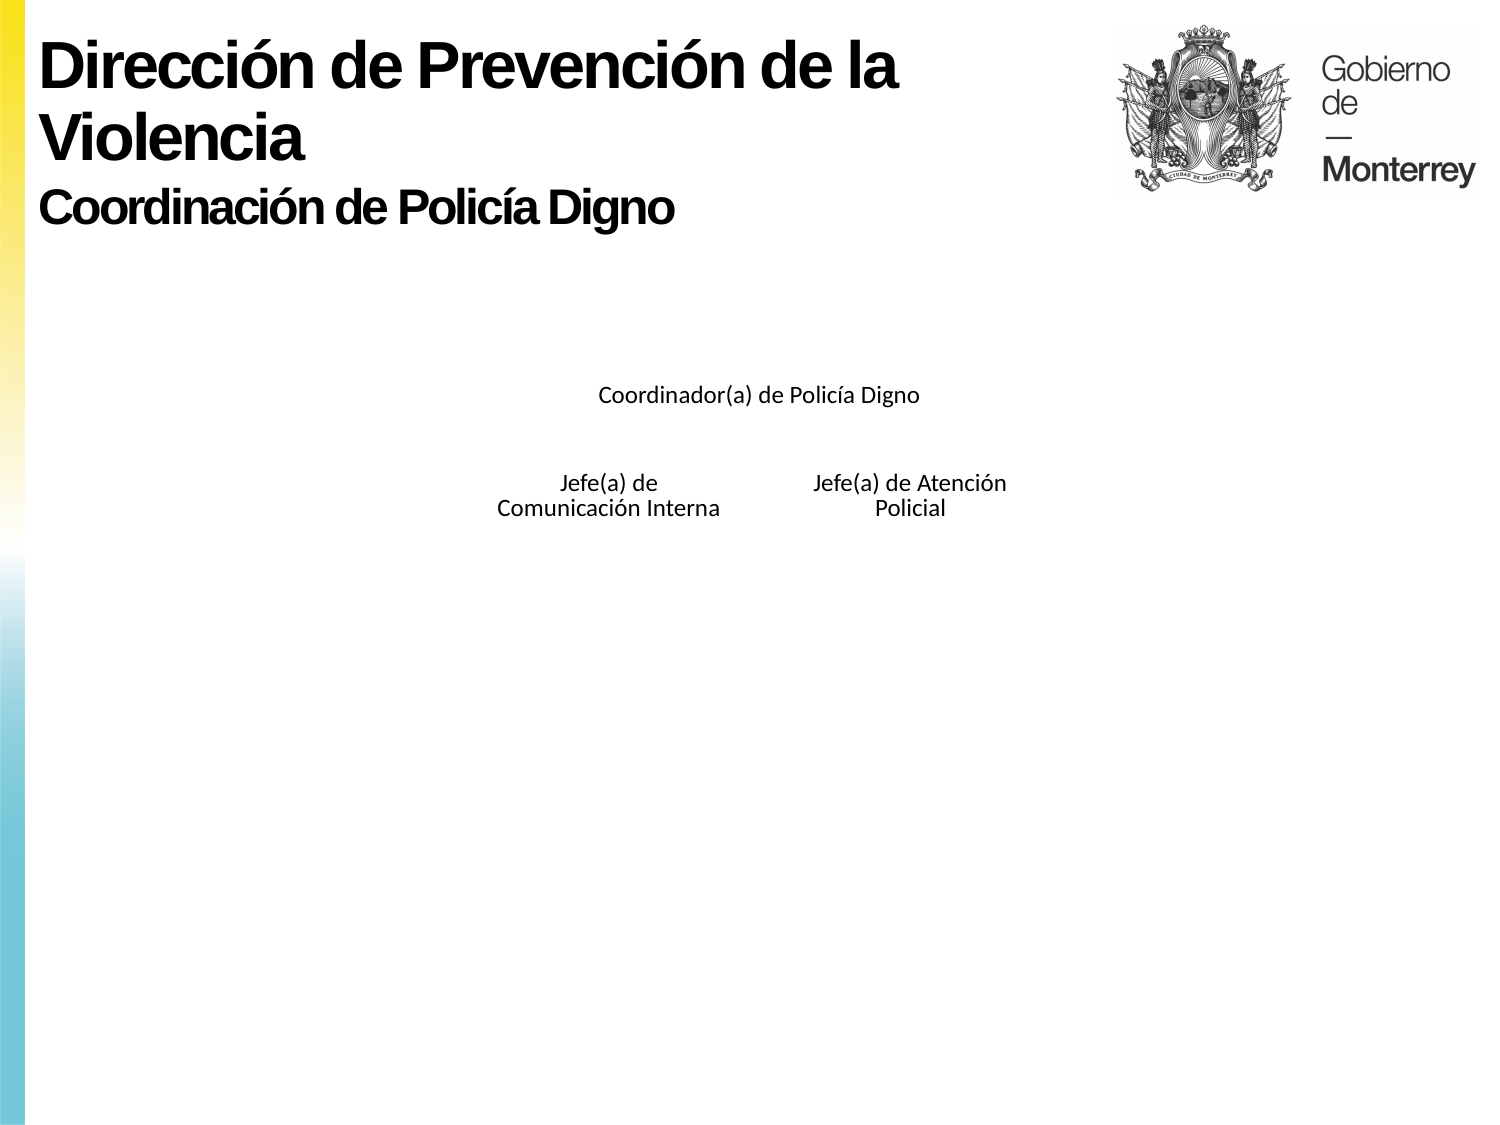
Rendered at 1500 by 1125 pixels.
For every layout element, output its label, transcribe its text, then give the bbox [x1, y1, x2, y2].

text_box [400, 358, 1120, 838]
picture [0, 0, 25, 1125]
text_box Dirección de Prevención de la Violencia Coordinación de Policía Digno [24, 23, 1162, 243]
picture [1162, 23, 1480, 194]
